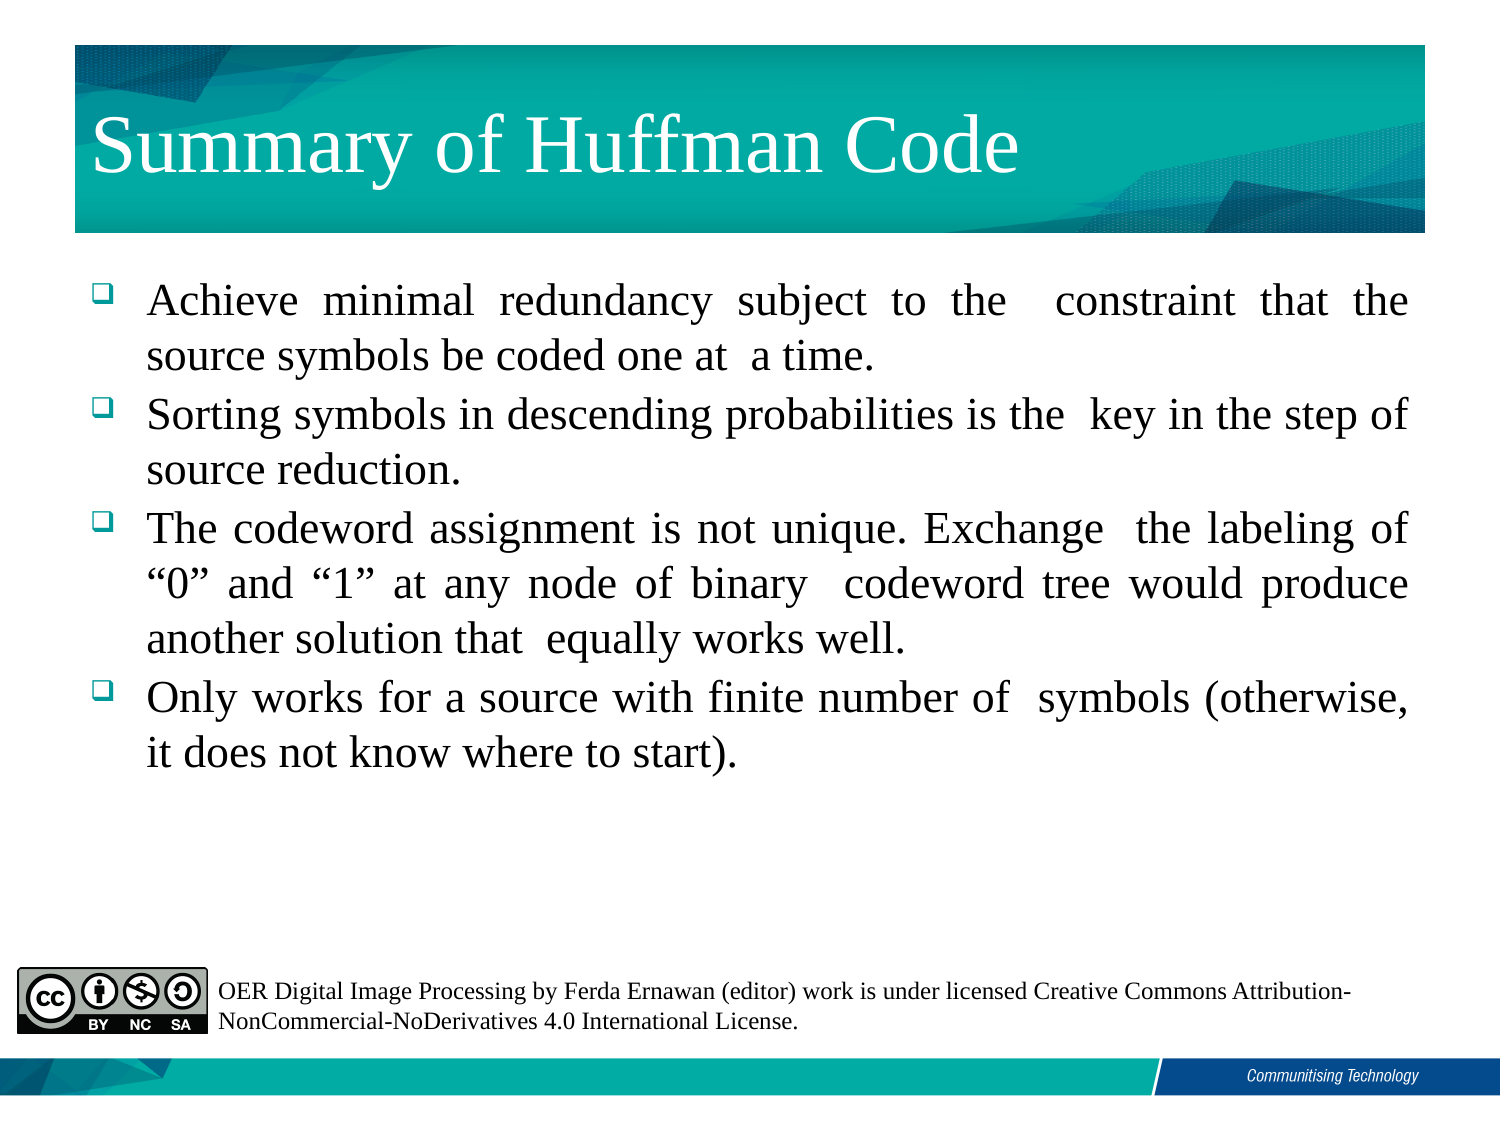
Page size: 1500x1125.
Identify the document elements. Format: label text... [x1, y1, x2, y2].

picture [0, 0, 1500, 1125]
title Summary of Huffman Code [75, 45, 1425, 233]
list Achieve minimal redundancy subject to the constraint that the source symbols be coded one at a time. Sorting symbols in descending probabilities is the key in the step of source reduction. The codeword assignment is not unique. Exchange the labeling of “0” and “1” at any node of binary codeword tree would produce another solution that equally works well. Only works for a source with finite number of symbols (otherwise, it does not know where to start). [75, 262, 1425, 1005]
